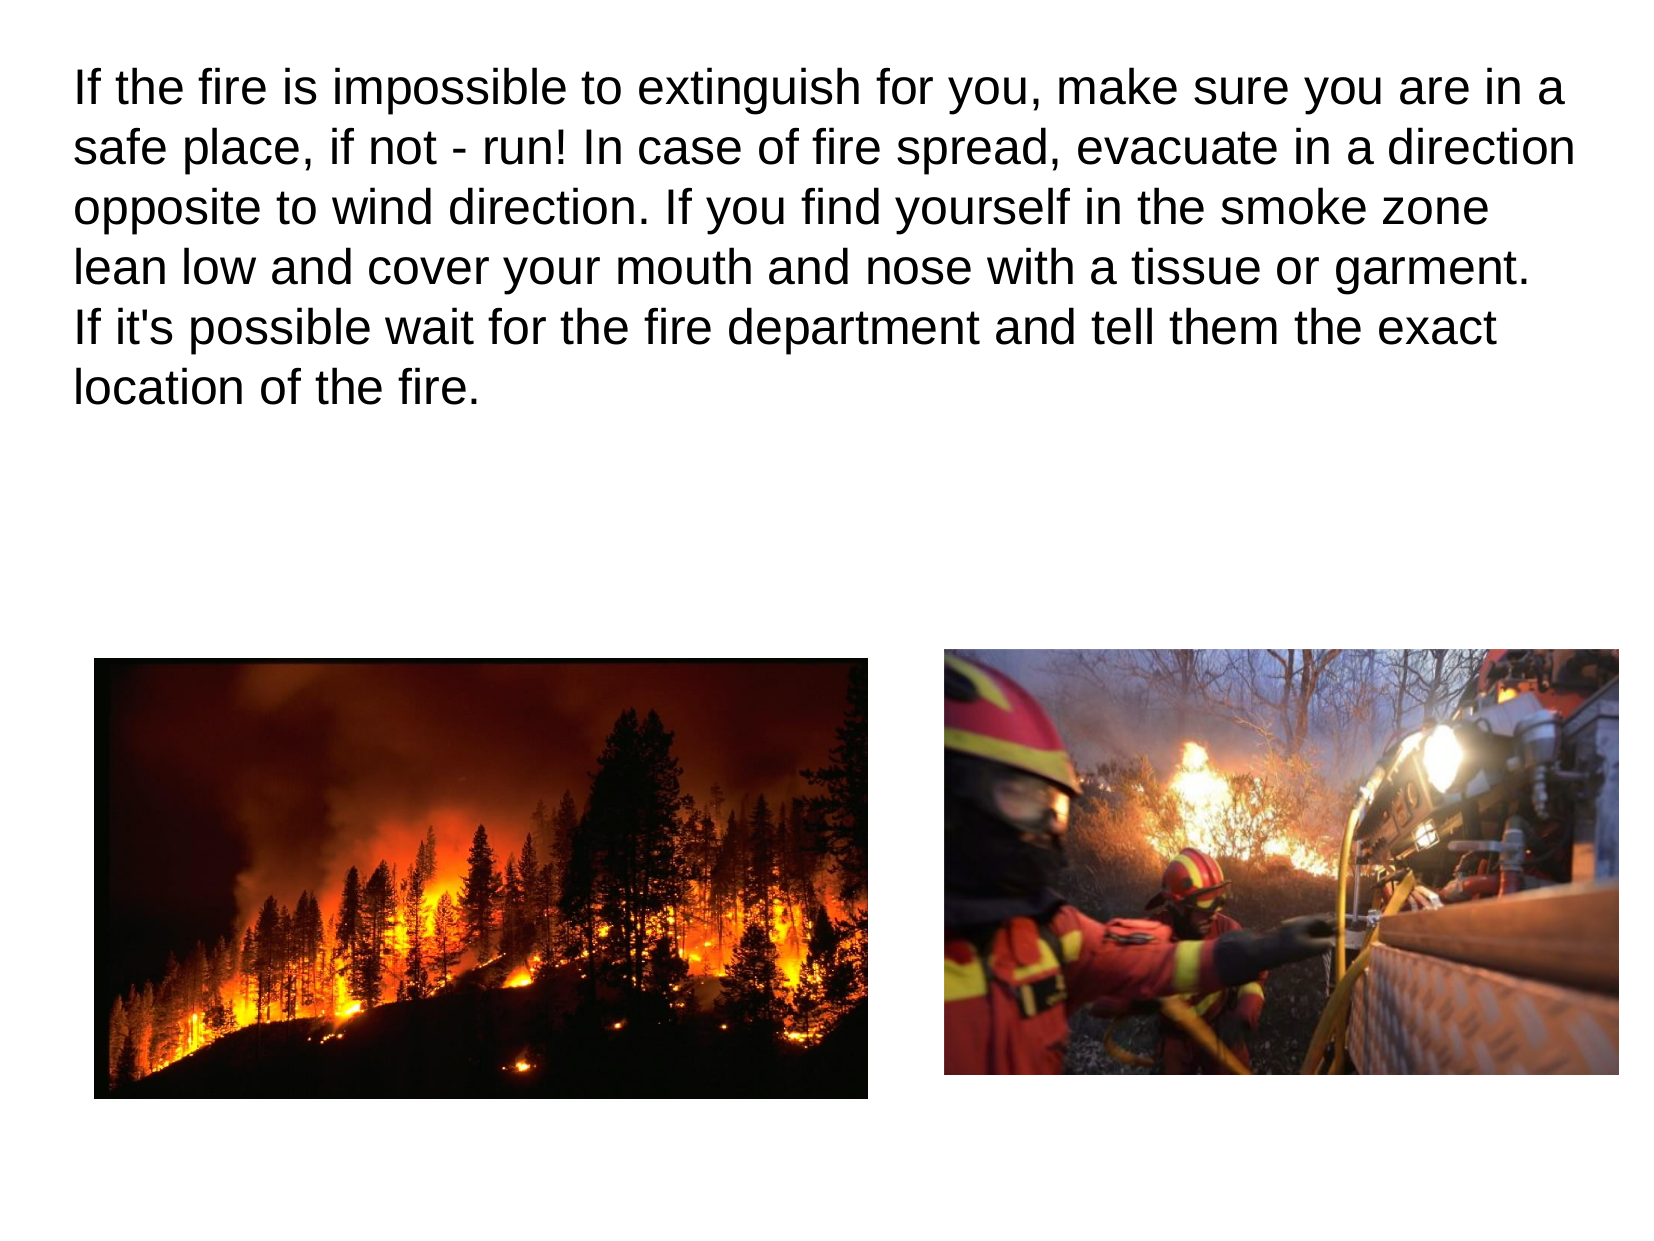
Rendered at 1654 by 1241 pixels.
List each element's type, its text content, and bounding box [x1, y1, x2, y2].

picture [944, 649, 1619, 1075]
picture [94, 658, 868, 1099]
text_box If the fire is impossible to extinguish for you, make sure you are in a safe place, if not - run! In case of fire spread, evacuate in a direction opposite to wind direction. If you find yourself in the smoke zone lean low and cover your mouth and nose with a tissue or garment. If it's possible wait for the fire department and tell them the exact location of the fire. [58, 47, 1595, 564]
